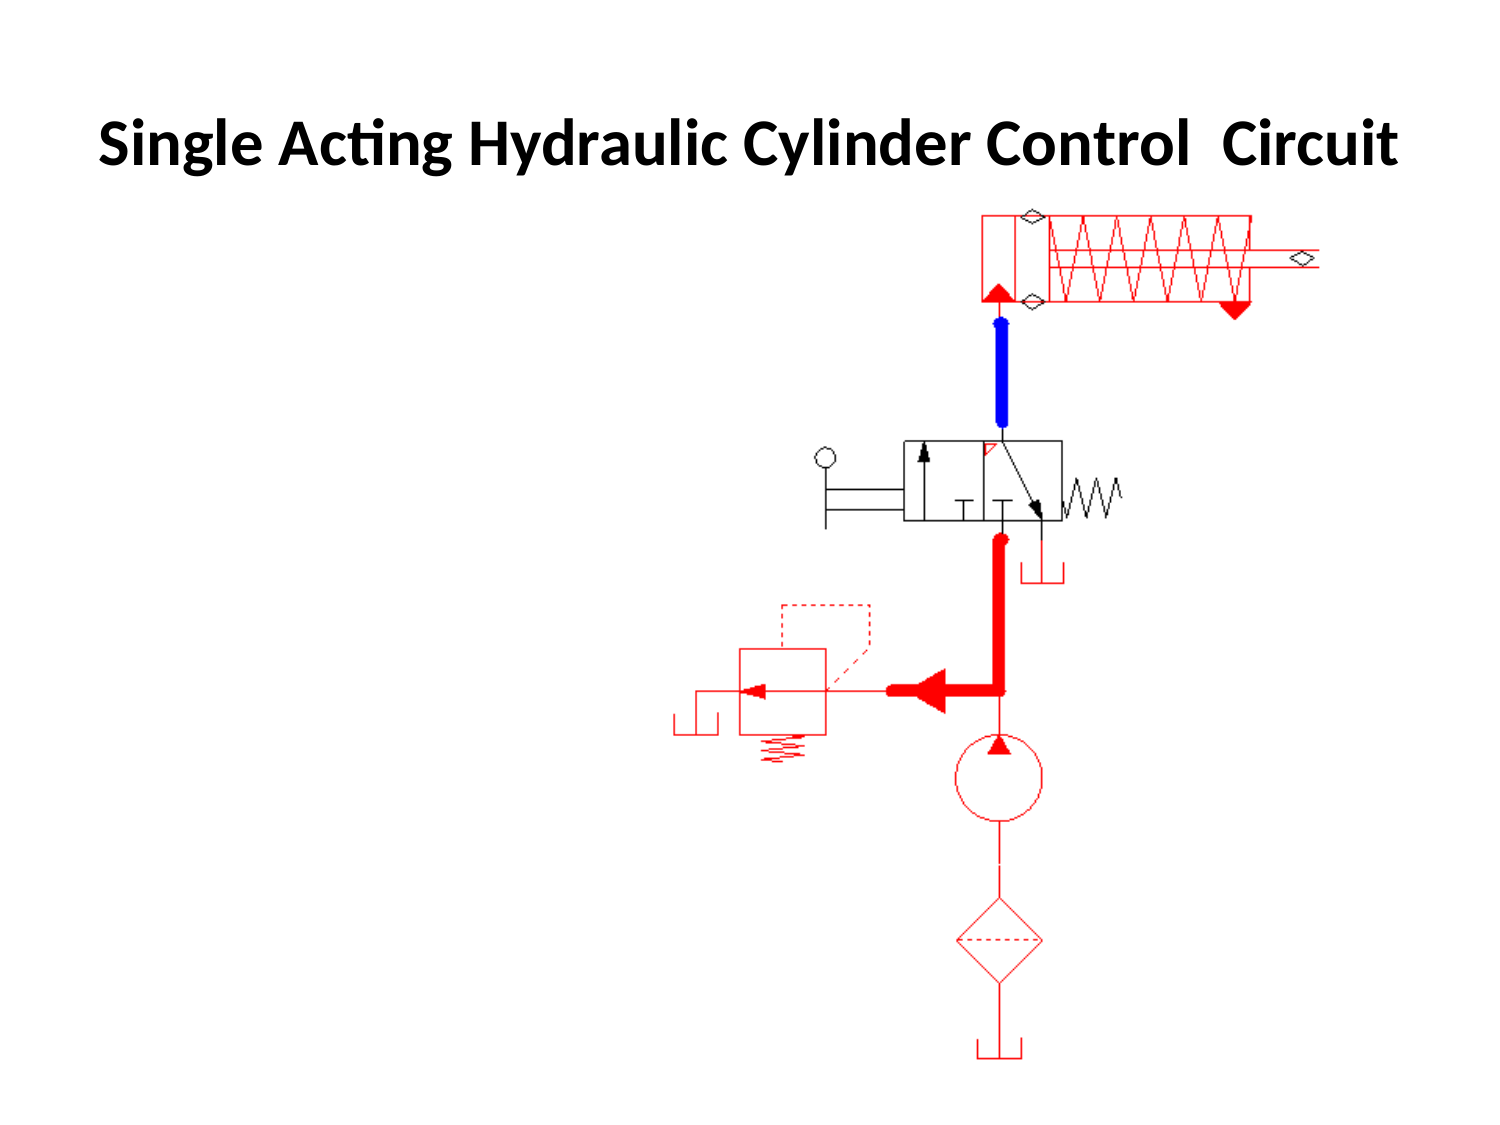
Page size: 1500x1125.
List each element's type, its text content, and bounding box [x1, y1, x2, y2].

picture [632, 195, 1429, 1080]
title Single Acting Hydraulic Cylinder Control Circuit [74, 44, 1426, 233]
